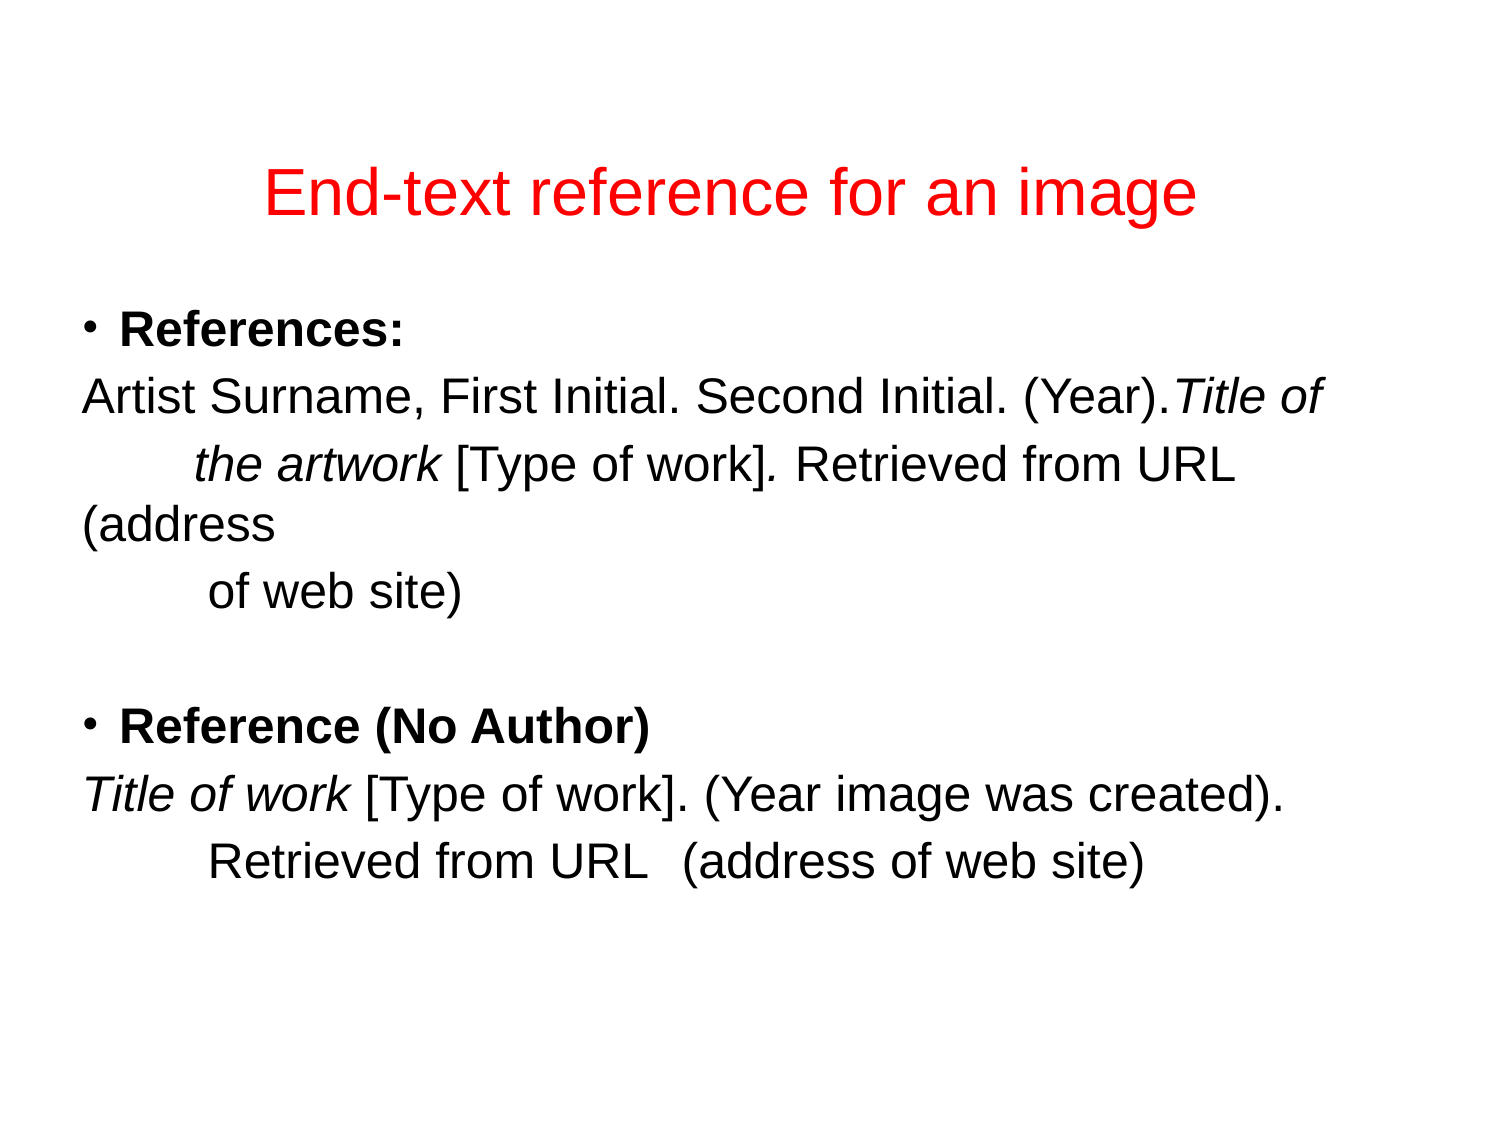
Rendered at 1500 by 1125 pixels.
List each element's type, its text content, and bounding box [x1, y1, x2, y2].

title End-text reference for an image [94, 122, 1369, 255]
list References: Artist Surname, First Initial. Second Initial. (Year).Title of the artwork [Type of work]. Retrieved from URL (address of web site) Reference (No Author) Title of work [Type of work]. (Year image was created). Retrieved from URL (address of web site) [47, 281, 1388, 1125]
